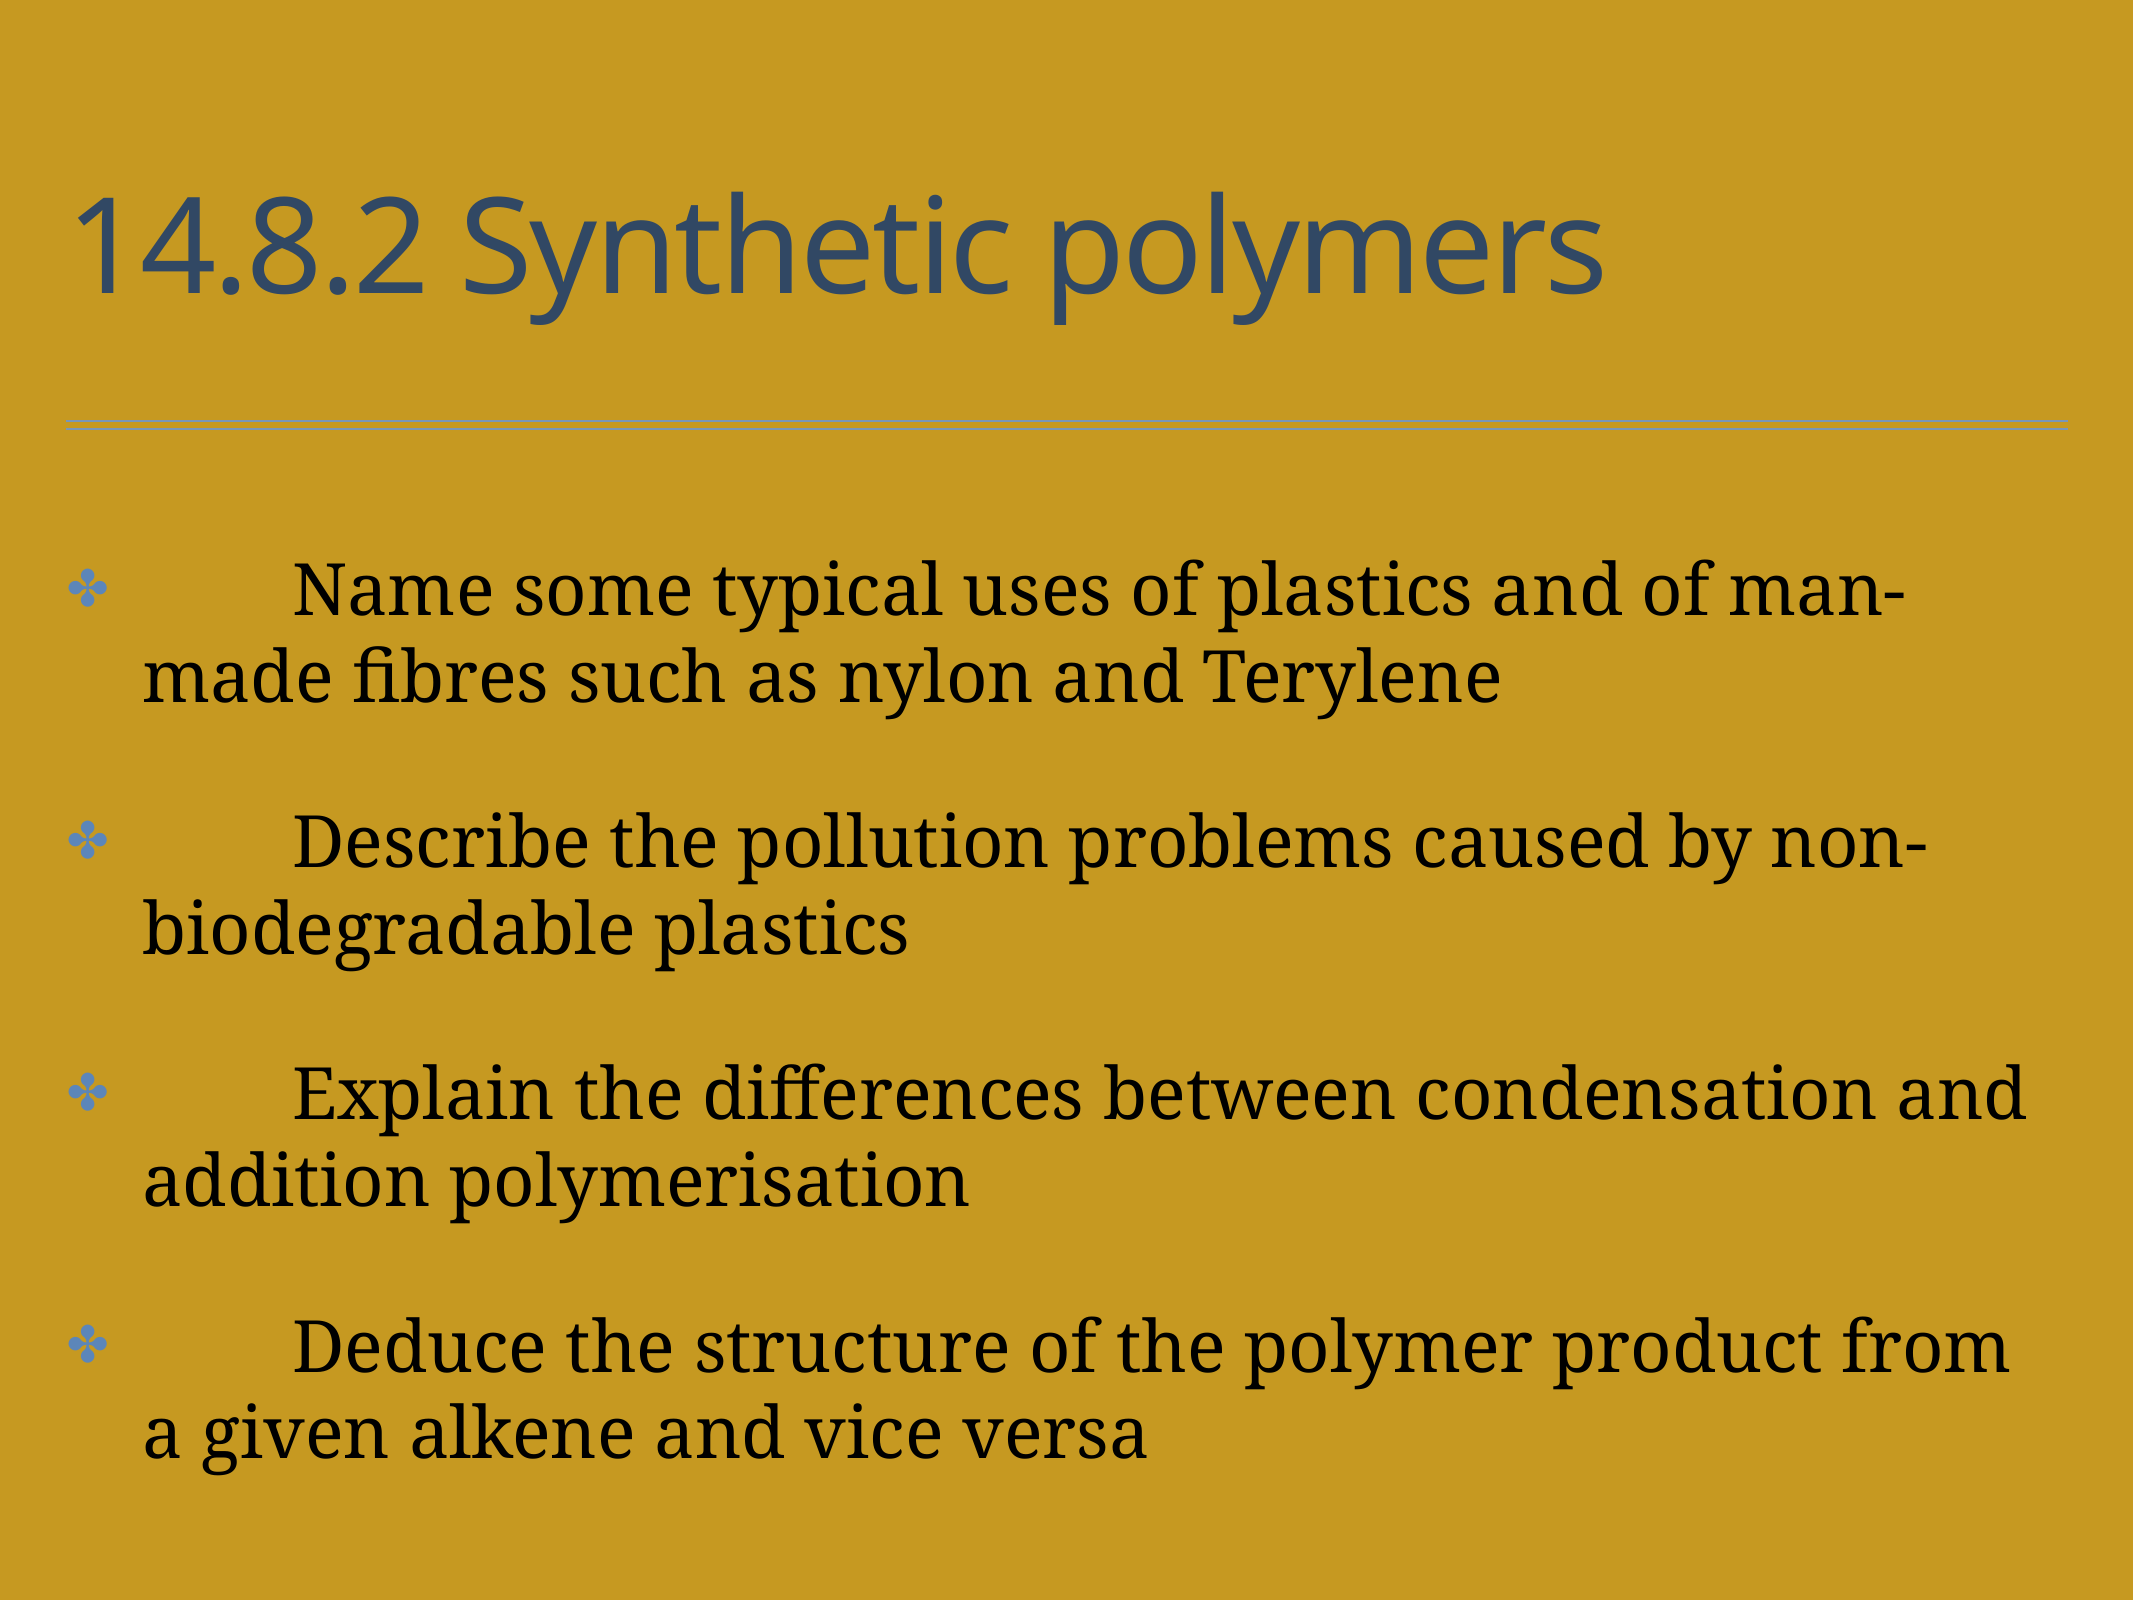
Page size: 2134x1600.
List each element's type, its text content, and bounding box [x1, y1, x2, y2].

list Name some typical uses of plastics and of man-made fibres such as nylon and Terylene Describe the pollution problems caused by non- biodegradable plastics Explain the differences between condensation and addition polymerisation Deduce the structure of the polymer product from a given alkene and vice versa [57, 489, 2076, 1528]
title 14.8.2 Synthetic polymers [57, 72, 2076, 409]
